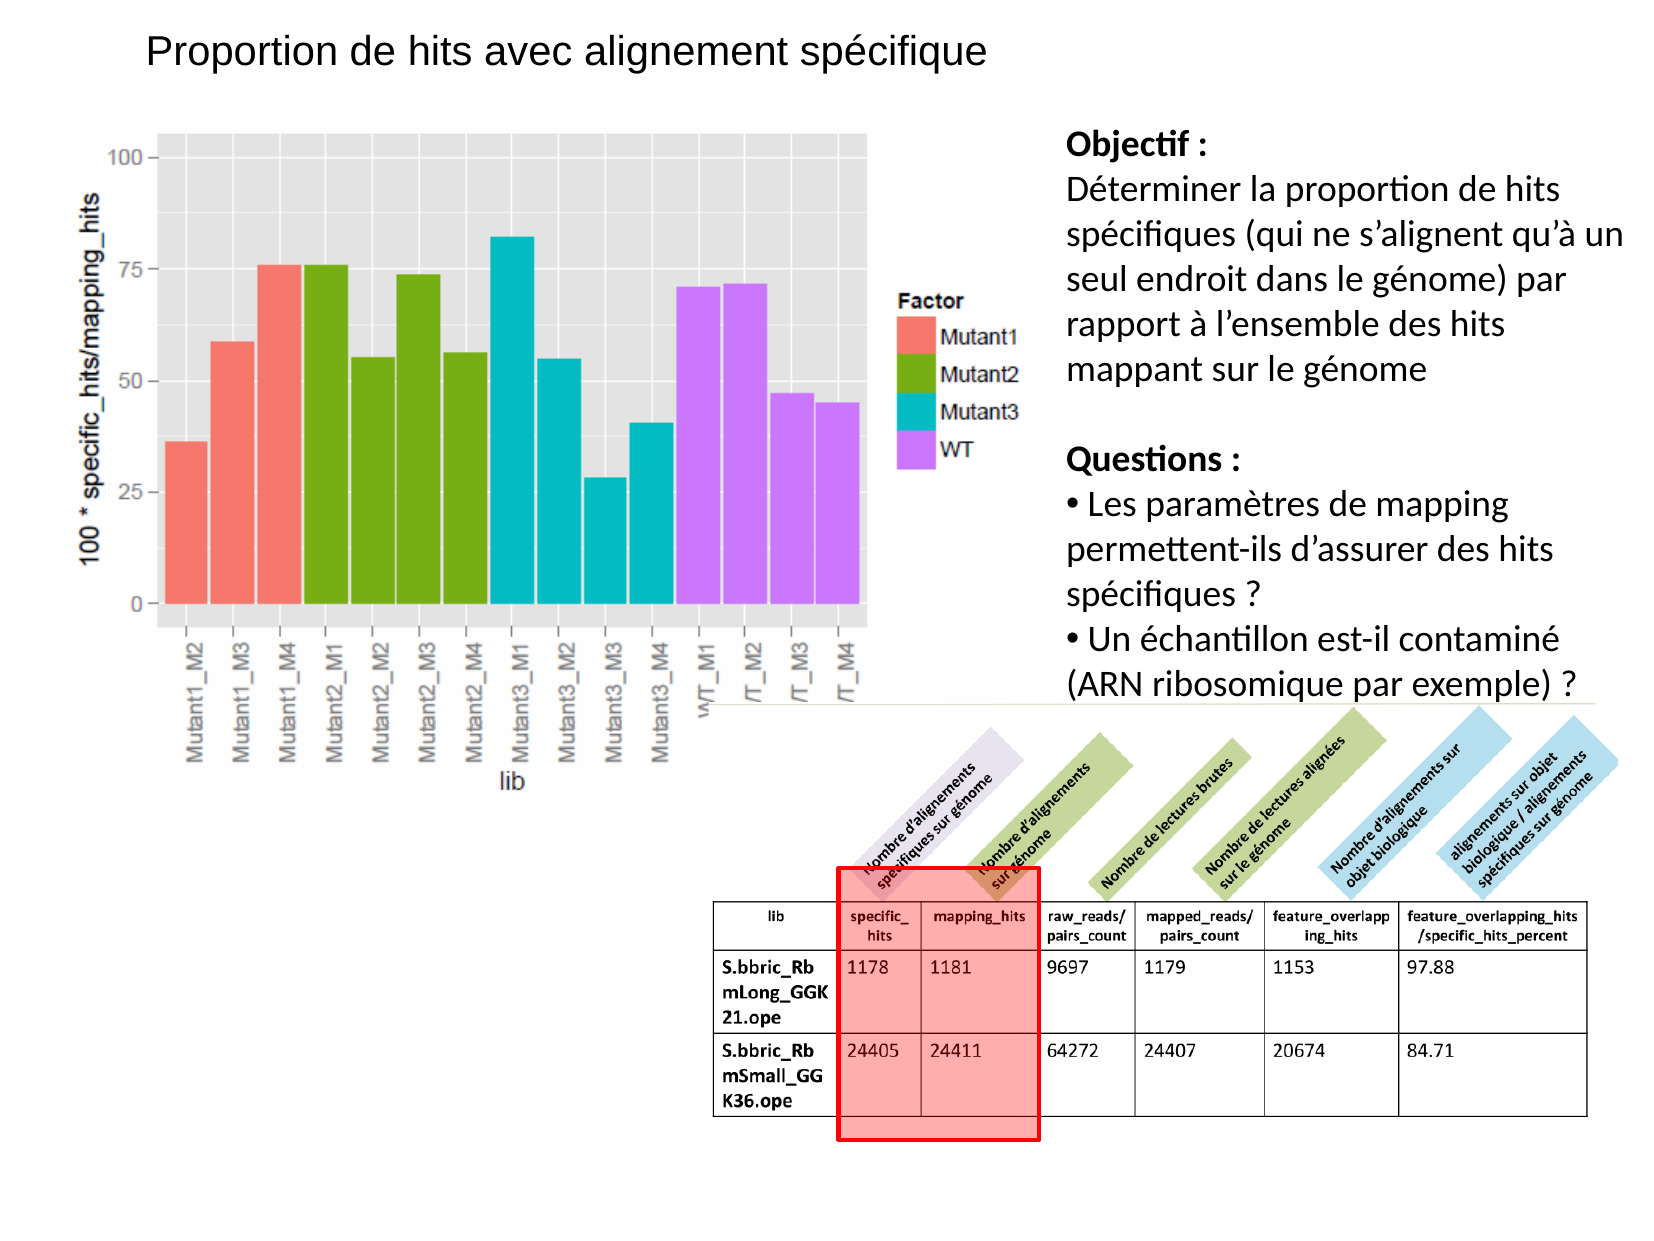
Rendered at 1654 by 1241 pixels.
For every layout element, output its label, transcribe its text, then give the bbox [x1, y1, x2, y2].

text_box Objectif : Déterminer la proportion de hits spécifiques (qui ne s’alignent qu’à un seul endroit dans le génome) par rapport à l’ensemble des hits mappant sur le génome Questions : Les paramètres de mapping permettent-ils d’assurer des hits spécifiques ? Un échantillon est-il contaminé (ARN ribosomique par exemple) ? [1054, 112, 1654, 712]
picture [44, 111, 1619, 1129]
text_box [836, 1137, 1041, 1142]
title Proportion de hits avec alignement spécifique [82, 29, 1052, 69]
